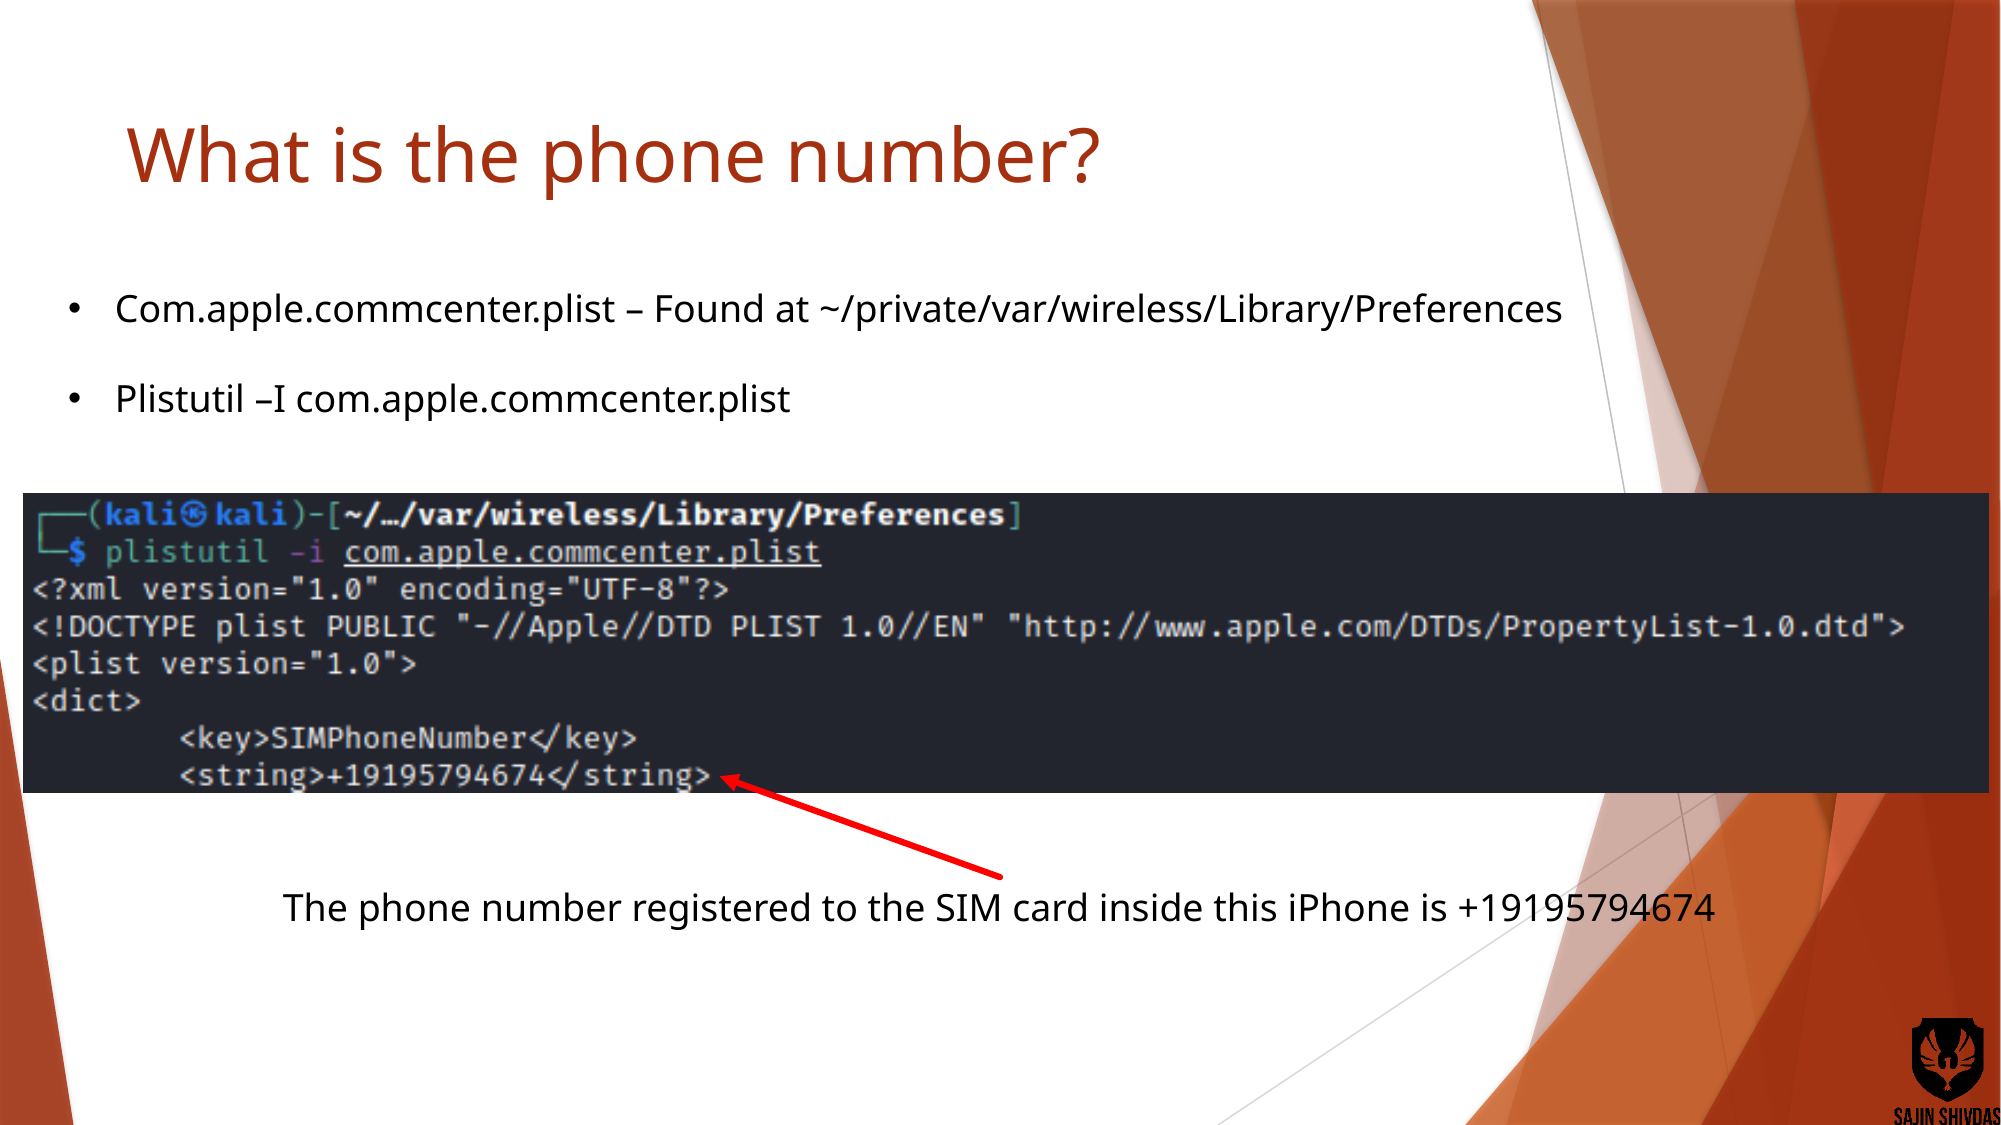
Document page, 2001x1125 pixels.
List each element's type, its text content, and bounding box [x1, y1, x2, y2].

text_box Com.apple.commcenter.plist – Found at ~/private/var/wireless/Library/Preferences Plistutil –I com.apple.commcenter.plist [53, 277, 1580, 472]
text_box The phone number registered to the SIM card inside this iPhone is +19195794674 [268, 877, 1732, 937]
picture [23, 493, 1989, 794]
picture [1882, 1006, 2001, 1125]
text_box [718, 775, 1001, 878]
title What is the phone number? [111, 99, 1522, 277]
